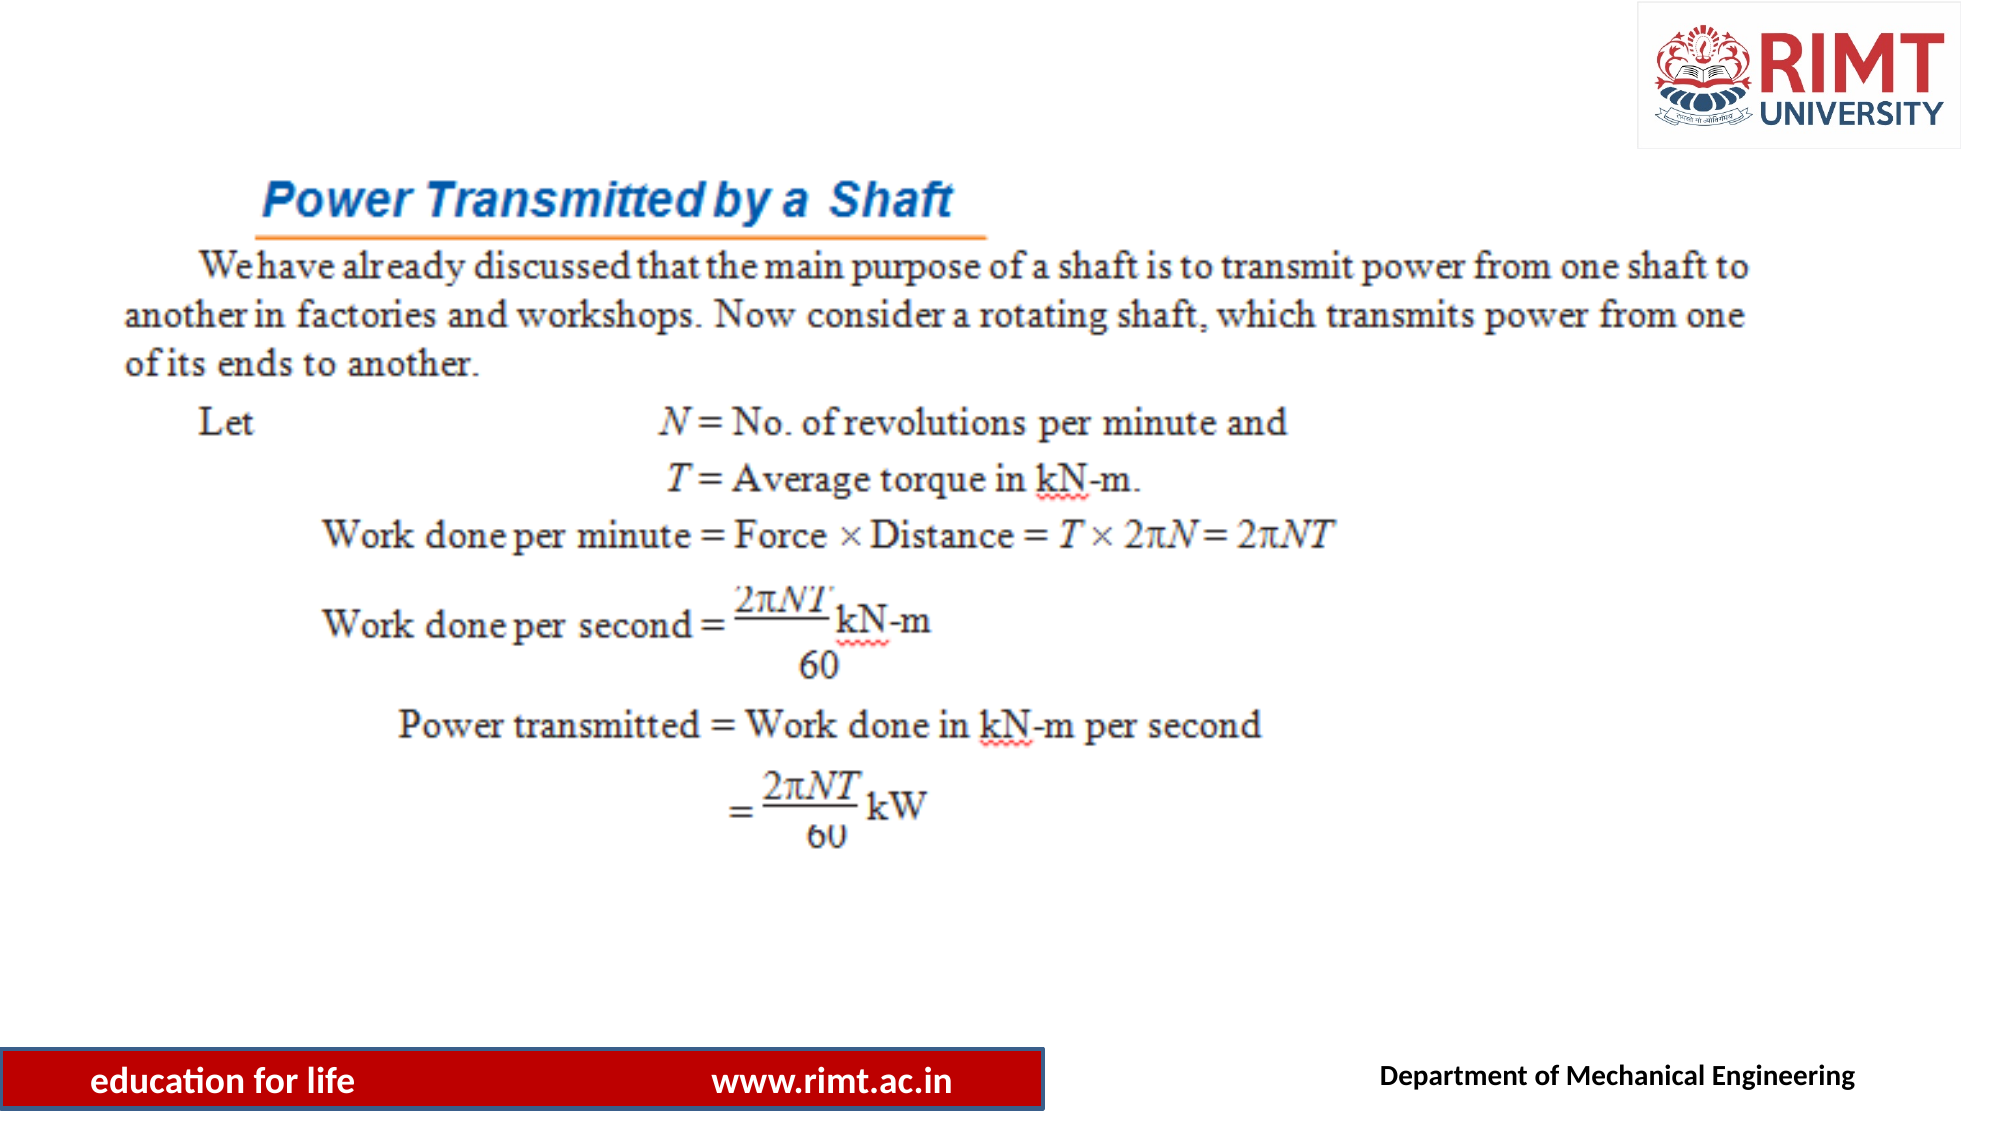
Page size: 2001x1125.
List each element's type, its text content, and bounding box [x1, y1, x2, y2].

text_box education for life www.rimt.ac.in [0, 1047, 1045, 1111]
picture [120, 174, 1766, 901]
text_box Department of Mechanical Engineering [1280, 1044, 1956, 1104]
picture [1637, 1, 1961, 149]
